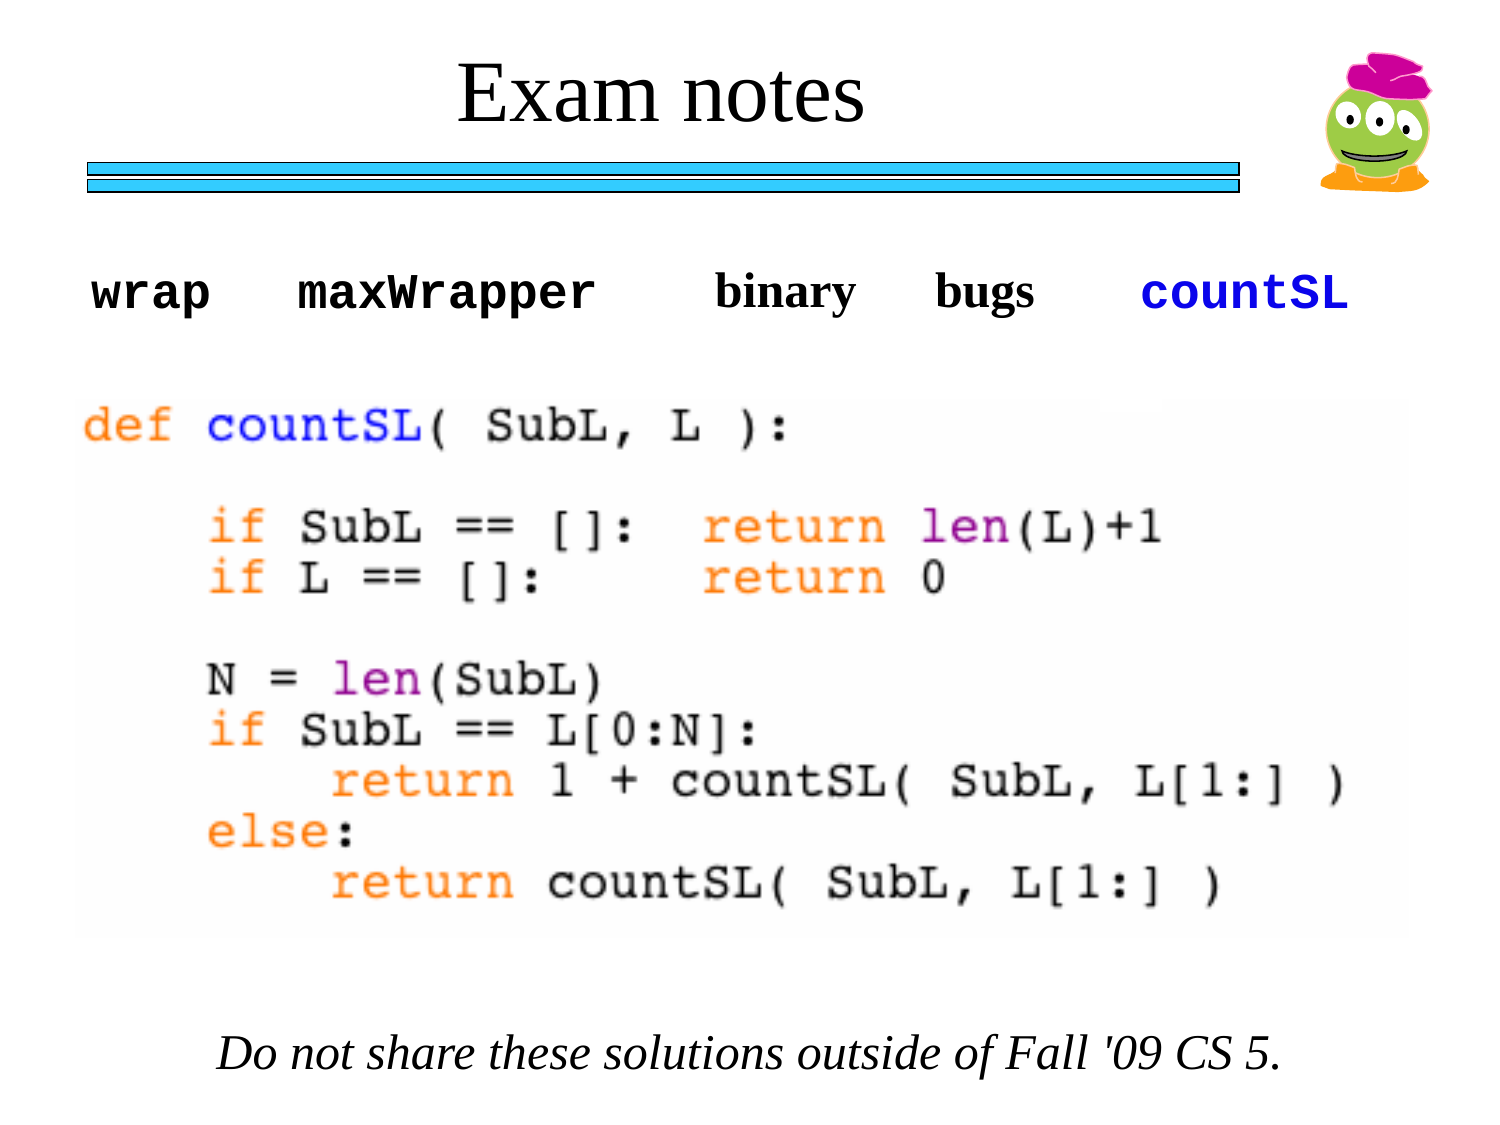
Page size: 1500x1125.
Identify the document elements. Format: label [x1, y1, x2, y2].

text_box [700, 249, 872, 325]
text_box [50, 1012, 1450, 1088]
text_box [115, 26, 1208, 146]
text_box [76, 250, 226, 326]
picture [74, 399, 1409, 938]
text_box [87, 162, 1240, 193]
text_box [1321, 52, 1433, 192]
text_box [282, 250, 613, 326]
text_box [920, 249, 1050, 325]
text_box [1099, 250, 1365, 399]
